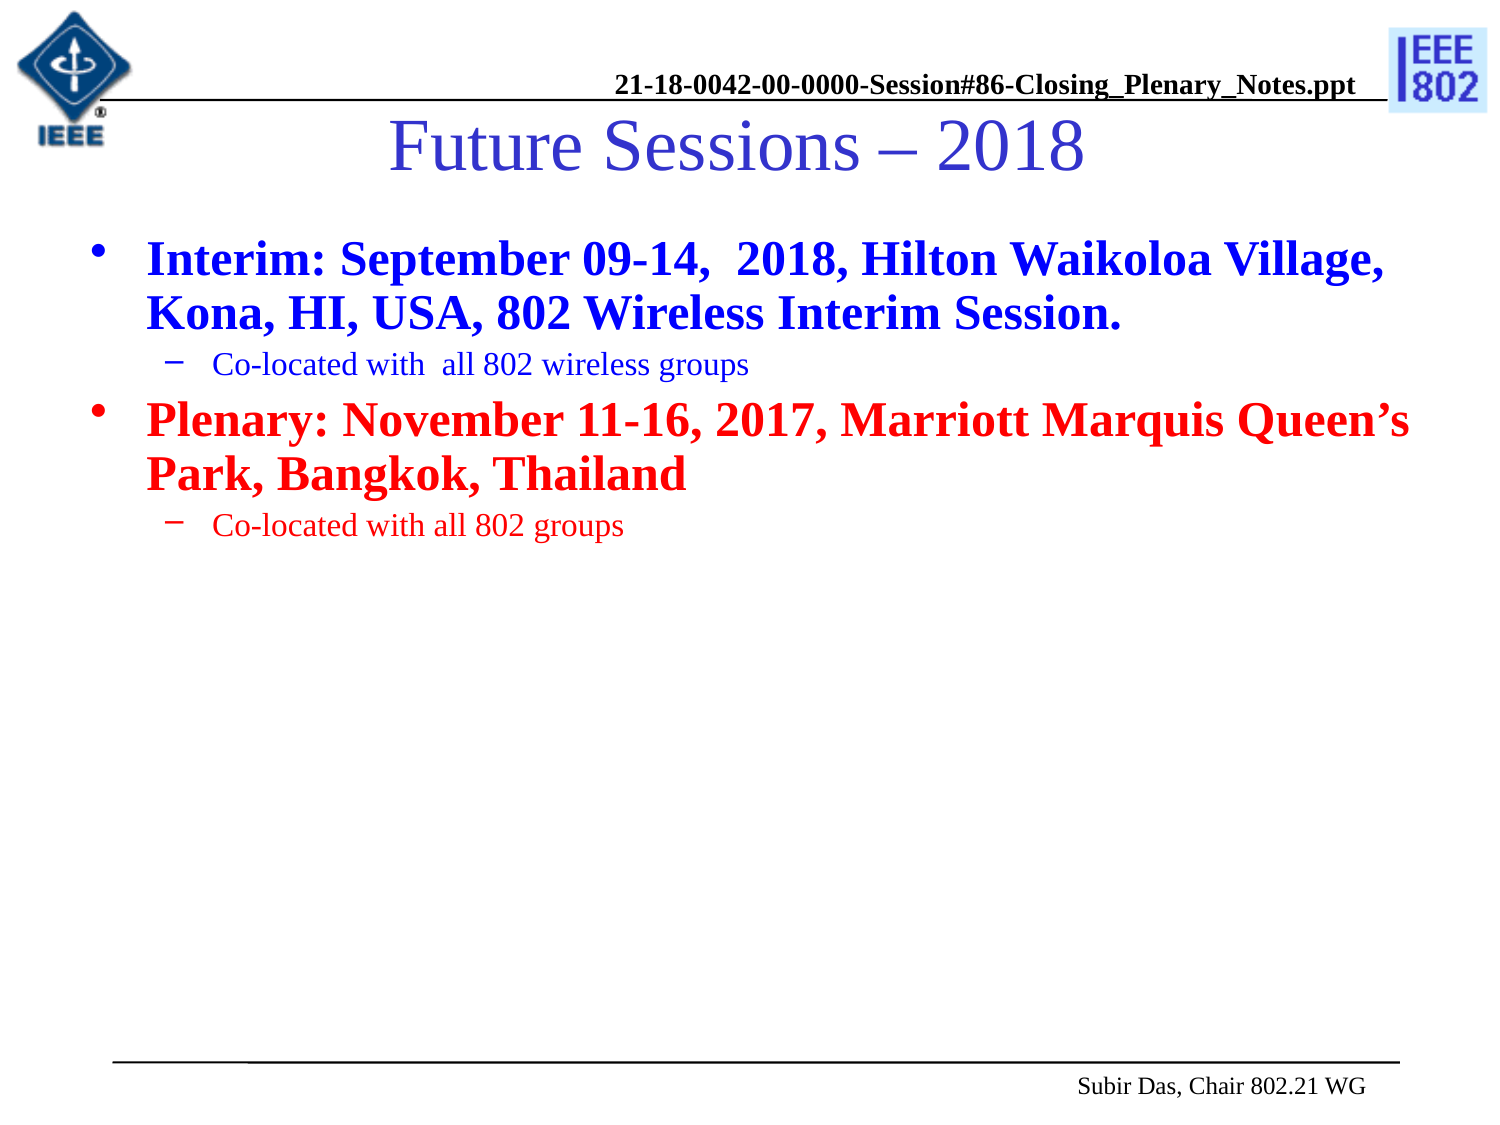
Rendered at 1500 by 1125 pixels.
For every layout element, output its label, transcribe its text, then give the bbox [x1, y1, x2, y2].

list Interim: September 09-14, 2018, Hilton Waikoloa Village, Kona, HI, USA, 802 Wireless Interim Session. Co-located with all 802 wireless groups Plenary: November 11-16, 2017, Marriott Marquis Queen’s Park, Bangkok, Thailand Co-located with all 802 groups [74, 224, 1488, 1051]
title Future Sessions – 2018 [37, 118, 1438, 213]
text_box Subir Das, Chair 802.21 WG [1050, 1062, 1412, 1106]
picture [1374, 9, 1499, 138]
picture [12, 9, 137, 150]
